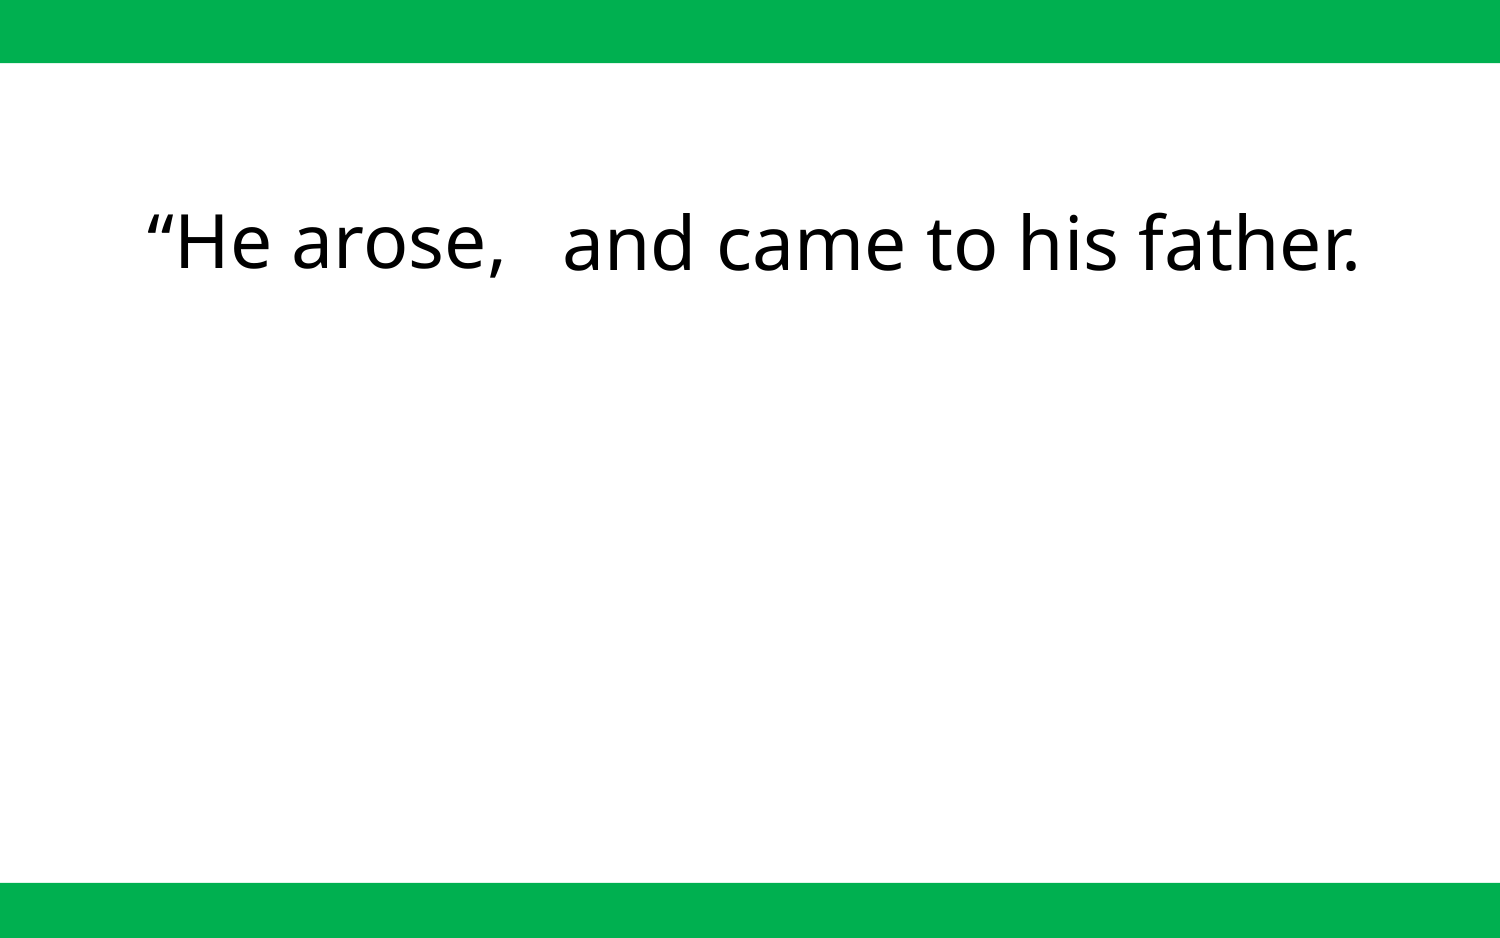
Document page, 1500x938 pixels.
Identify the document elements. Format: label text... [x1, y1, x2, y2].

text_box and came to his father. [547, 187, 1446, 293]
text_box “He arose, [133, 186, 548, 291]
text_box [0, 0, 1500, 64]
text_box [0, 882, 1500, 938]
